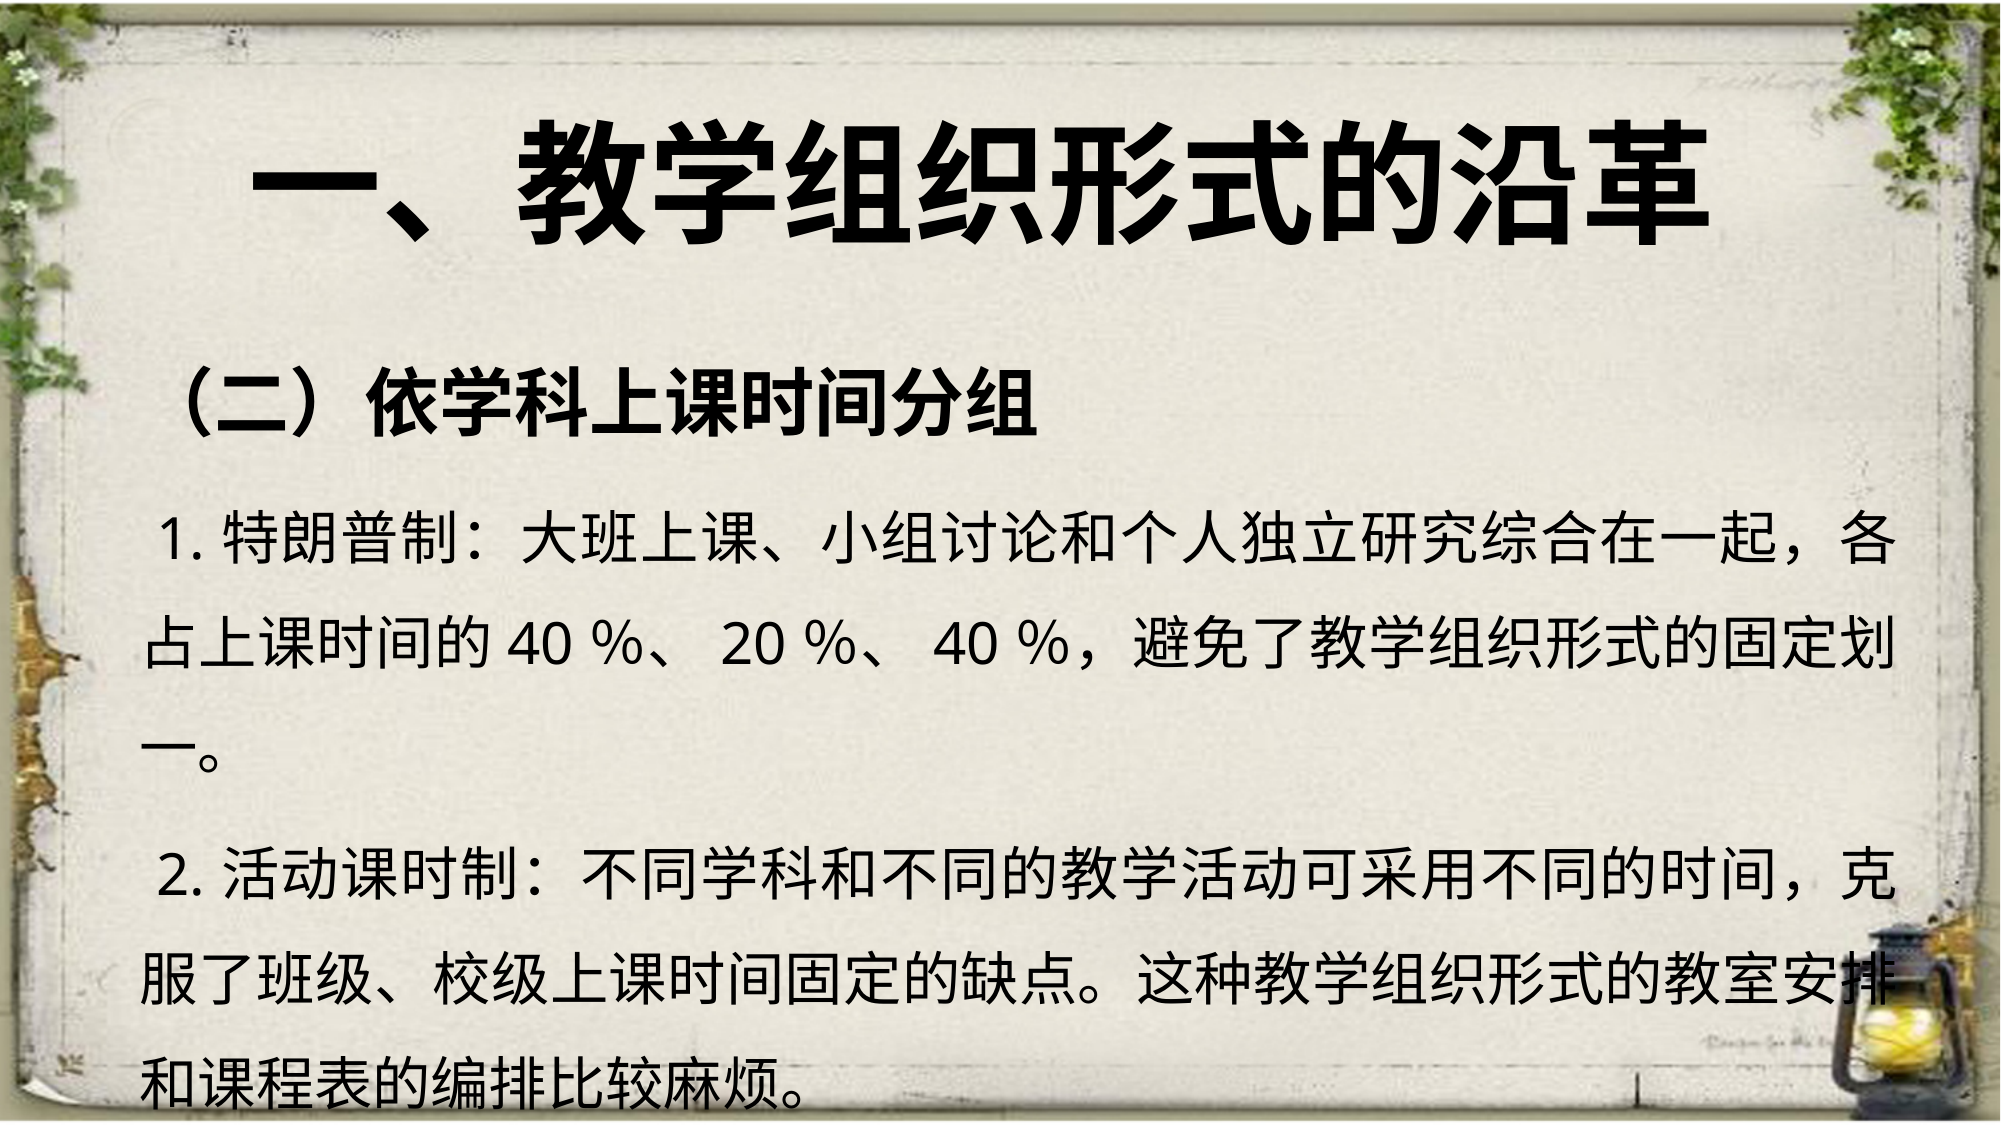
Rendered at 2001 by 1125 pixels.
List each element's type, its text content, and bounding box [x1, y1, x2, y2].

picture [0, 0, 2001, 1125]
text_box （二）依学科上课时间分组 1.特朗普制：大班上课、小组讨论和个人独立研究综合在一起，各占上课时间的40％、20％、40％，避免了教学组织形式的固定划一。 2.活动课时制：不同学科和不同的教学活动可采用不同的时间，克服了班级、校级上课时间固定的缺点。这种教学组织形式的教室安排和课程表的编排比较麻烦。 [87, 303, 1913, 1009]
text_box 一、教学组织形式的沿革 [171, 92, 1848, 268]
